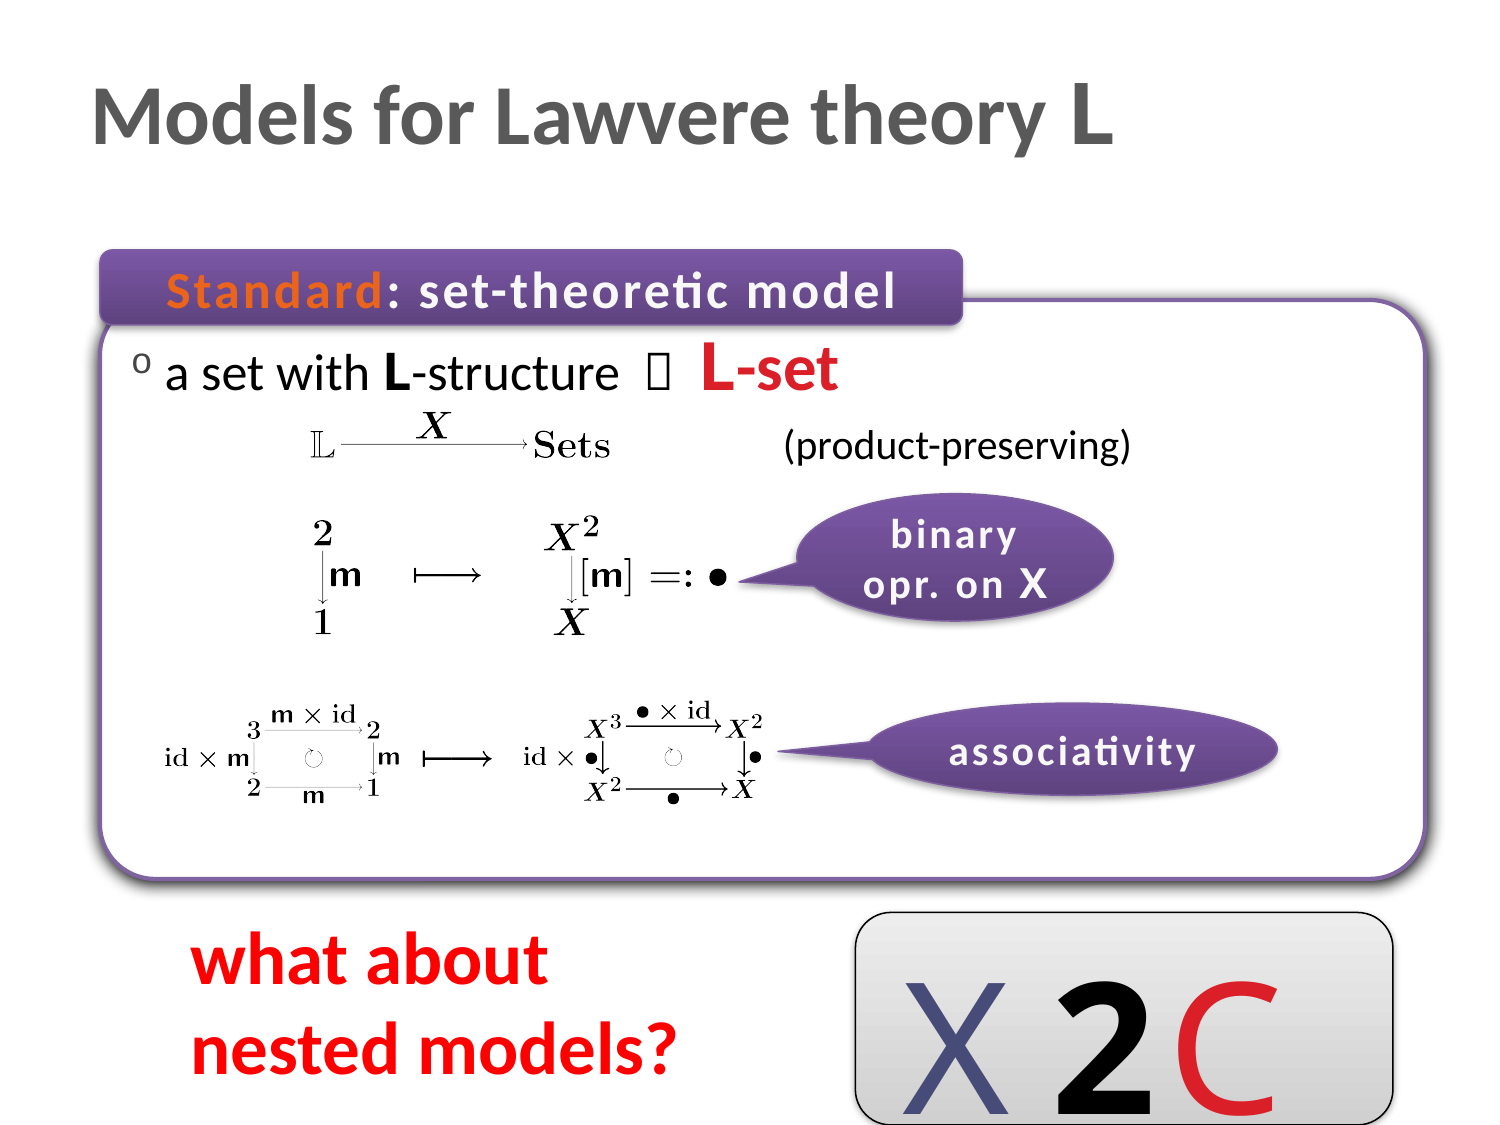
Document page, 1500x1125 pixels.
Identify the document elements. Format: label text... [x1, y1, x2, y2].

text_box binary opr. on X [738, 492, 1115, 622]
picture [310, 409, 727, 637]
picture [523, 699, 762, 805]
picture [163, 702, 399, 805]
text_box X 2 C [854, 911, 1394, 1125]
text_box (product-preserving) [727, 410, 1189, 475]
text_box a set with L-structure  L-set [97, 297, 1428, 882]
text_box Standard: set-theoretic model [99, 249, 964, 326]
title Models for Lawvere theory L [75, 45, 1425, 176]
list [421, 749, 493, 768]
text_box what about nested models? [175, 902, 714, 1098]
text_box associativity [777, 702, 1279, 797]
